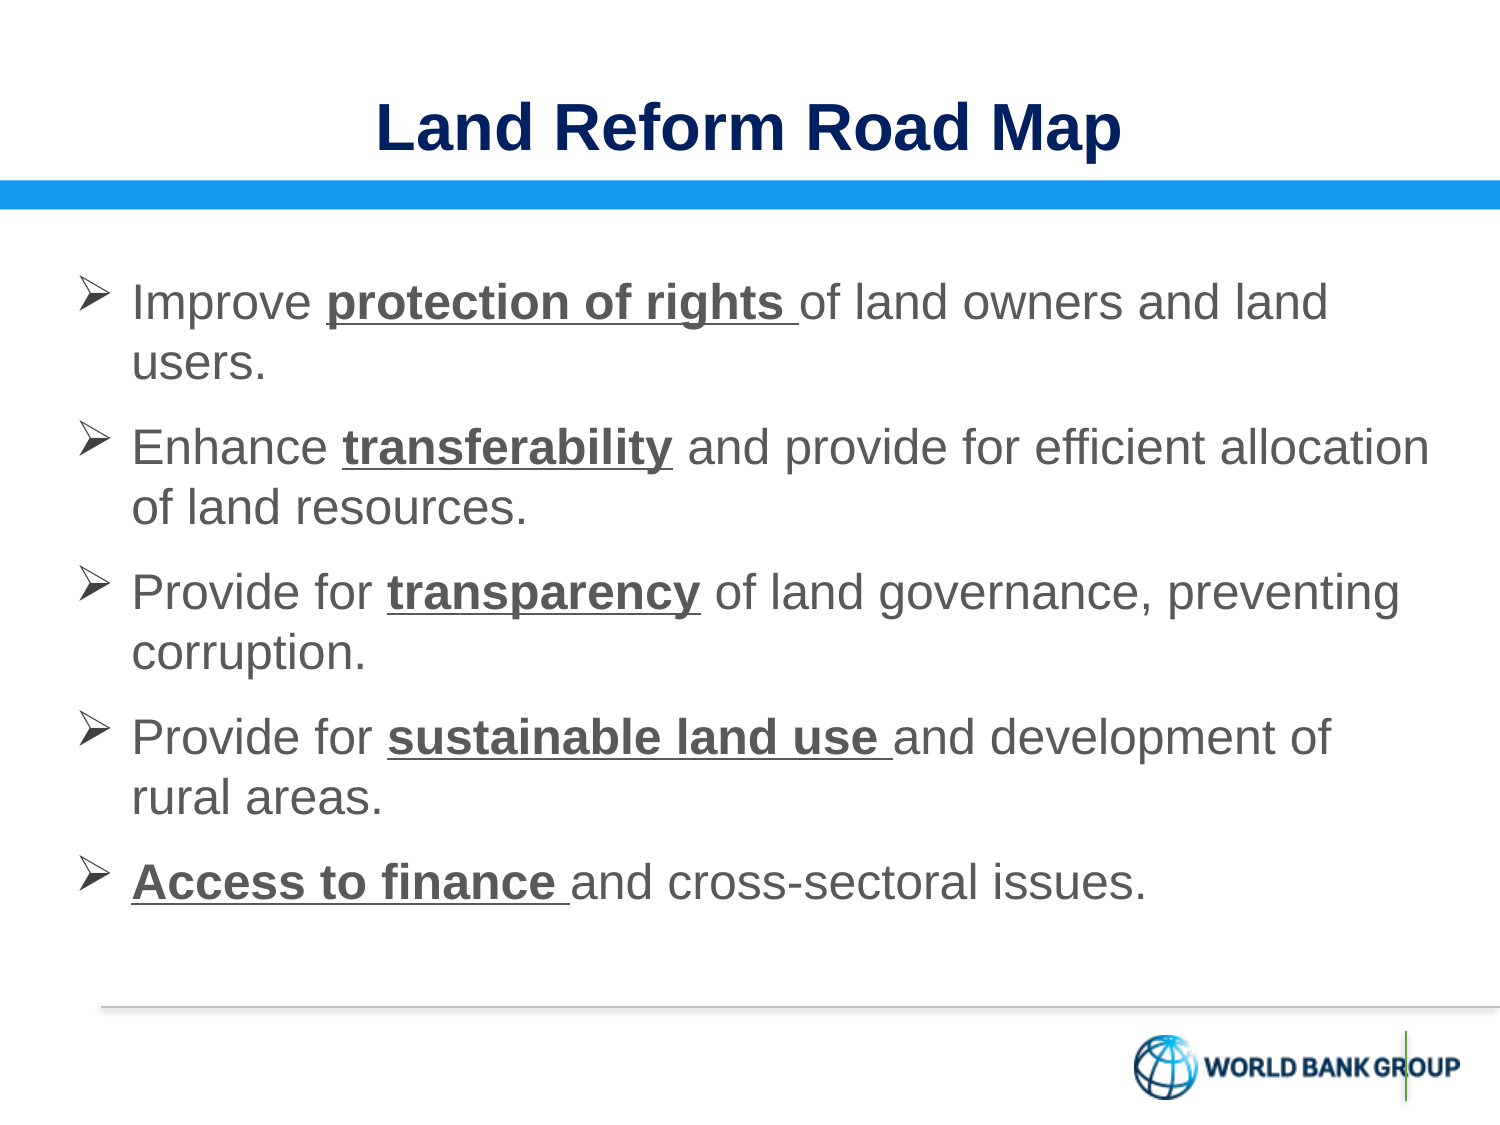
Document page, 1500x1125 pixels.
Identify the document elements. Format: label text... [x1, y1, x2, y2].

picture [1407, 1035, 1460, 1100]
picture [1134, 1035, 1405, 1100]
title Land Reform Road Map [75, 45, 1425, 164]
list Improve protection of rights of land owners and land users. Enhance transferability and provide for efficient allocation of land resources. Provide for transparency of land governance, preventing corruption. Provide for sustainable land use and development of rural areas. Access to finance and cross-sectoral issues. [74, 269, 1443, 1003]
